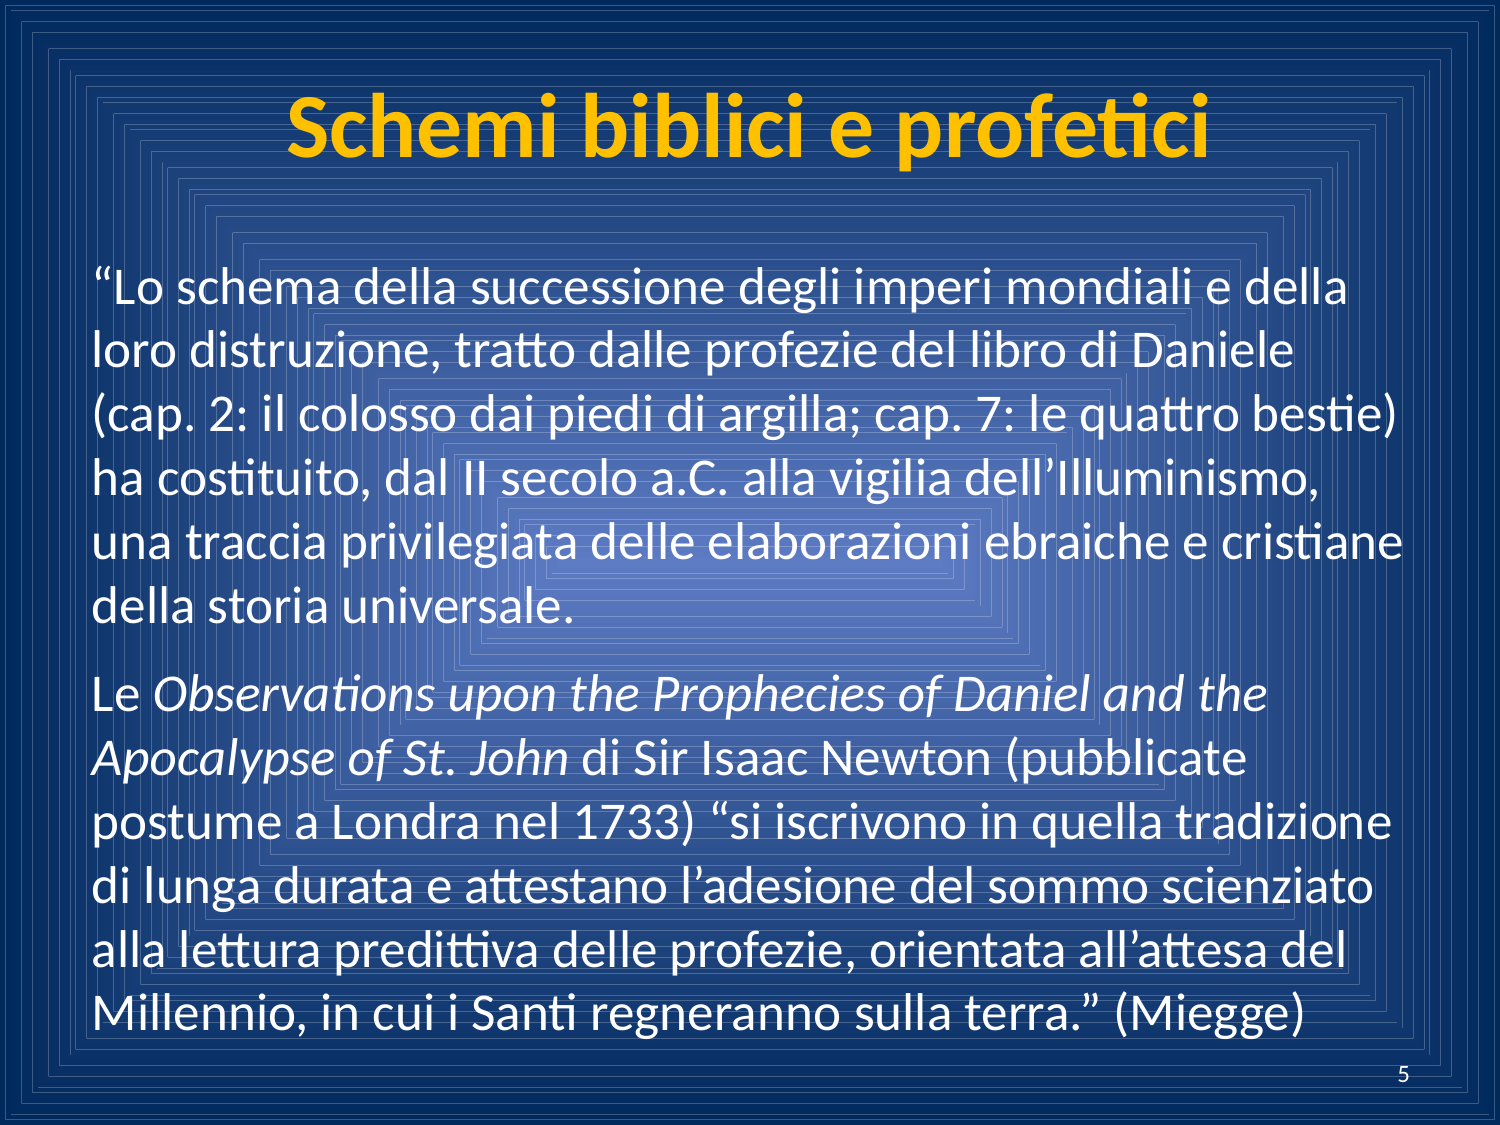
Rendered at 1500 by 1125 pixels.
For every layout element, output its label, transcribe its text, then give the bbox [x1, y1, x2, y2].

slide_number 5 [1074, 1042, 1425, 1103]
footer [512, 1042, 988, 1103]
title Schemi biblici e profetici [75, 45, 1425, 197]
list “Lo schema della successione degli imperi mondiali e della loro distruzione, tratto dalle profezie del libro di Daniele (cap. 2: il colosso dai piedi di argilla; cap. 7: le quattro bestie) ha costituito, dal II secolo a.C. alla vigilia dell’Illuminismo, una traccia privilegiata delle elaborazioni ebraiche e cristiane della storia universale. Le Observations upon the Prophecies of Daniel and the Apocalypse of St. John di Sir Isaac Newton (pubblicate postume a Londra nel 1733) “si iscrivono in quella tradizione di lunga durata e attestano l’adesione del sommo scienziato alla lettura predittiva delle profezie, orientata all’attesa del Millennio, in cui i Santi regneranno sulla terra.” (Miegge) [76, 243, 1427, 986]
